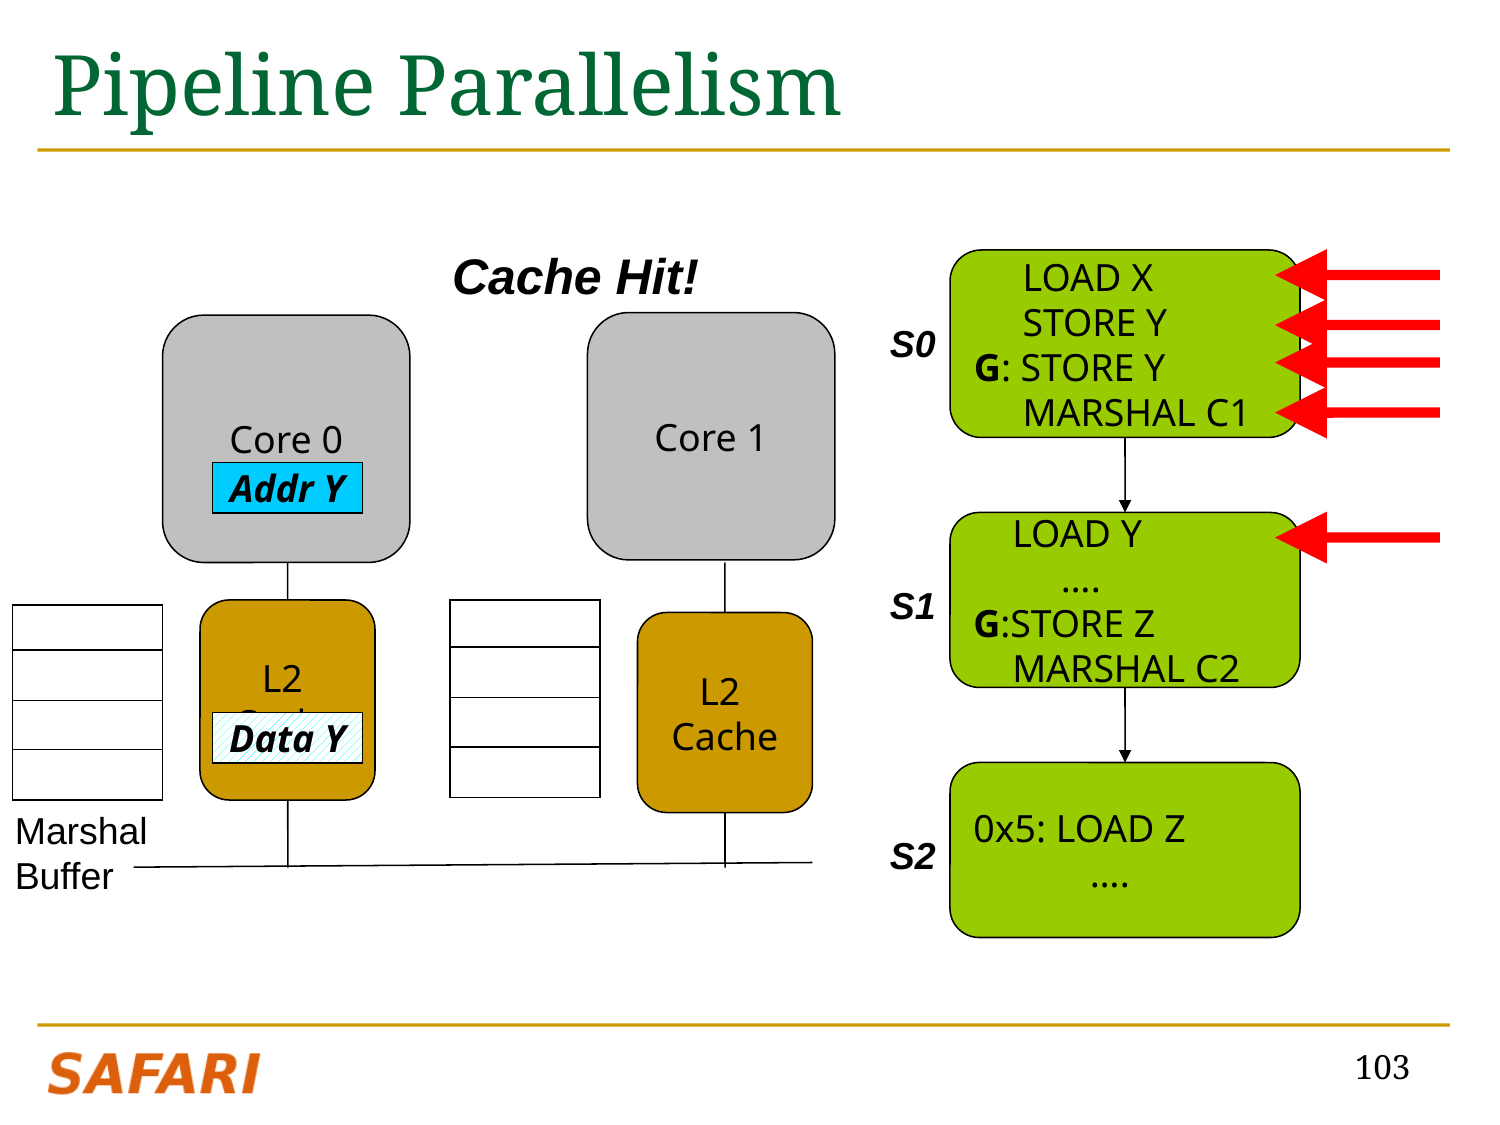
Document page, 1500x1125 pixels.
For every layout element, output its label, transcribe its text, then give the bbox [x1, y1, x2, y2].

text_box [1275, 264, 1440, 286]
text_box Addr Y [212, 462, 363, 513]
text_box Cache Hit! [437, 237, 813, 313]
text_box 103 [1074, 1024, 1425, 1100]
text_box [1275, 352, 1440, 373]
text_box [1275, 527, 1440, 548]
text_box [449, 647, 600, 698]
text_box [449, 600, 600, 647]
text_box [12, 749, 163, 800]
text_box Marshal Buffer [0, 799, 180, 905]
text_box [1275, 314, 1440, 336]
text_box L2 Cache [637, 612, 813, 813]
text_box Data Y [212, 712, 363, 763]
text_box S2 [875, 824, 975, 885]
text_box Core 1 [587, 313, 835, 560]
text_box [1118, 437, 1132, 513]
text_box [12, 701, 163, 749]
text_box [449, 698, 600, 747]
text_box S0 [875, 312, 975, 373]
text_box [449, 747, 600, 798]
text_box [1118, 687, 1132, 763]
title Pipeline Parallelism [37, 24, 1450, 149]
text_box Core 0 [162, 315, 410, 563]
text_box L2 Cache [199, 599, 376, 801]
text_box LOAD X STORE Y G: STORE Y MARSHAL C1 [950, 249, 1301, 438]
text_box 0x5: LOAD Z …. [949, 762, 1301, 938]
text_box LOAD Y …. G:STORE Z MARSHAL C2 [949, 512, 1301, 688]
text_box [12, 650, 163, 701]
text_box S1 [875, 574, 975, 635]
picture [46, 1042, 268, 1107]
text_box [12, 604, 163, 650]
text_box [1275, 402, 1440, 423]
